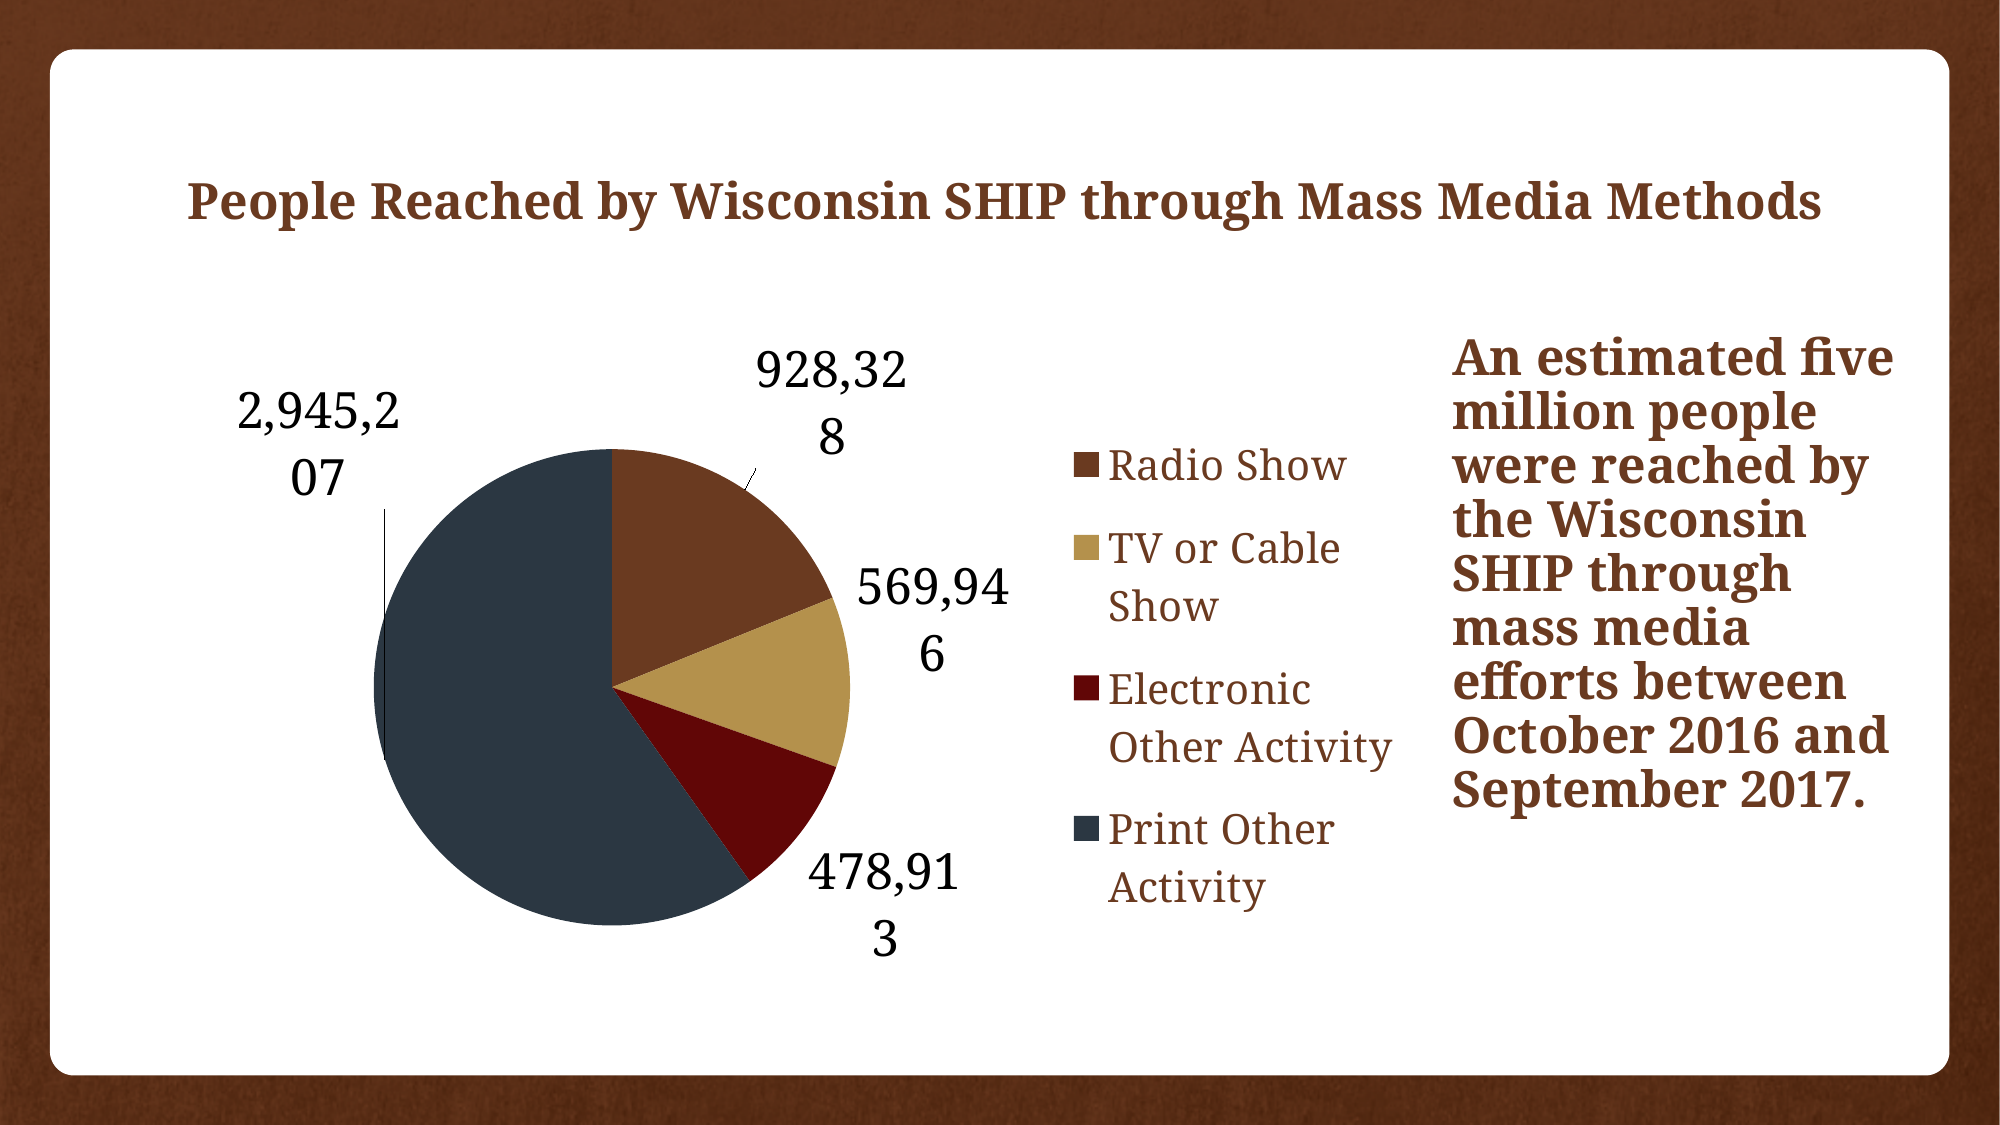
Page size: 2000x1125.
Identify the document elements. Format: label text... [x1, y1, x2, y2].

list An estimated five million people were reached by the Wisconsin SHIP through mass media efforts between October 2016 and September 2017. [1437, 324, 1913, 999]
title People Reached by Wisconsin SHIP through Mass Media Methods [112, 87, 1900, 238]
chart [124, 312, 1425, 1025]
